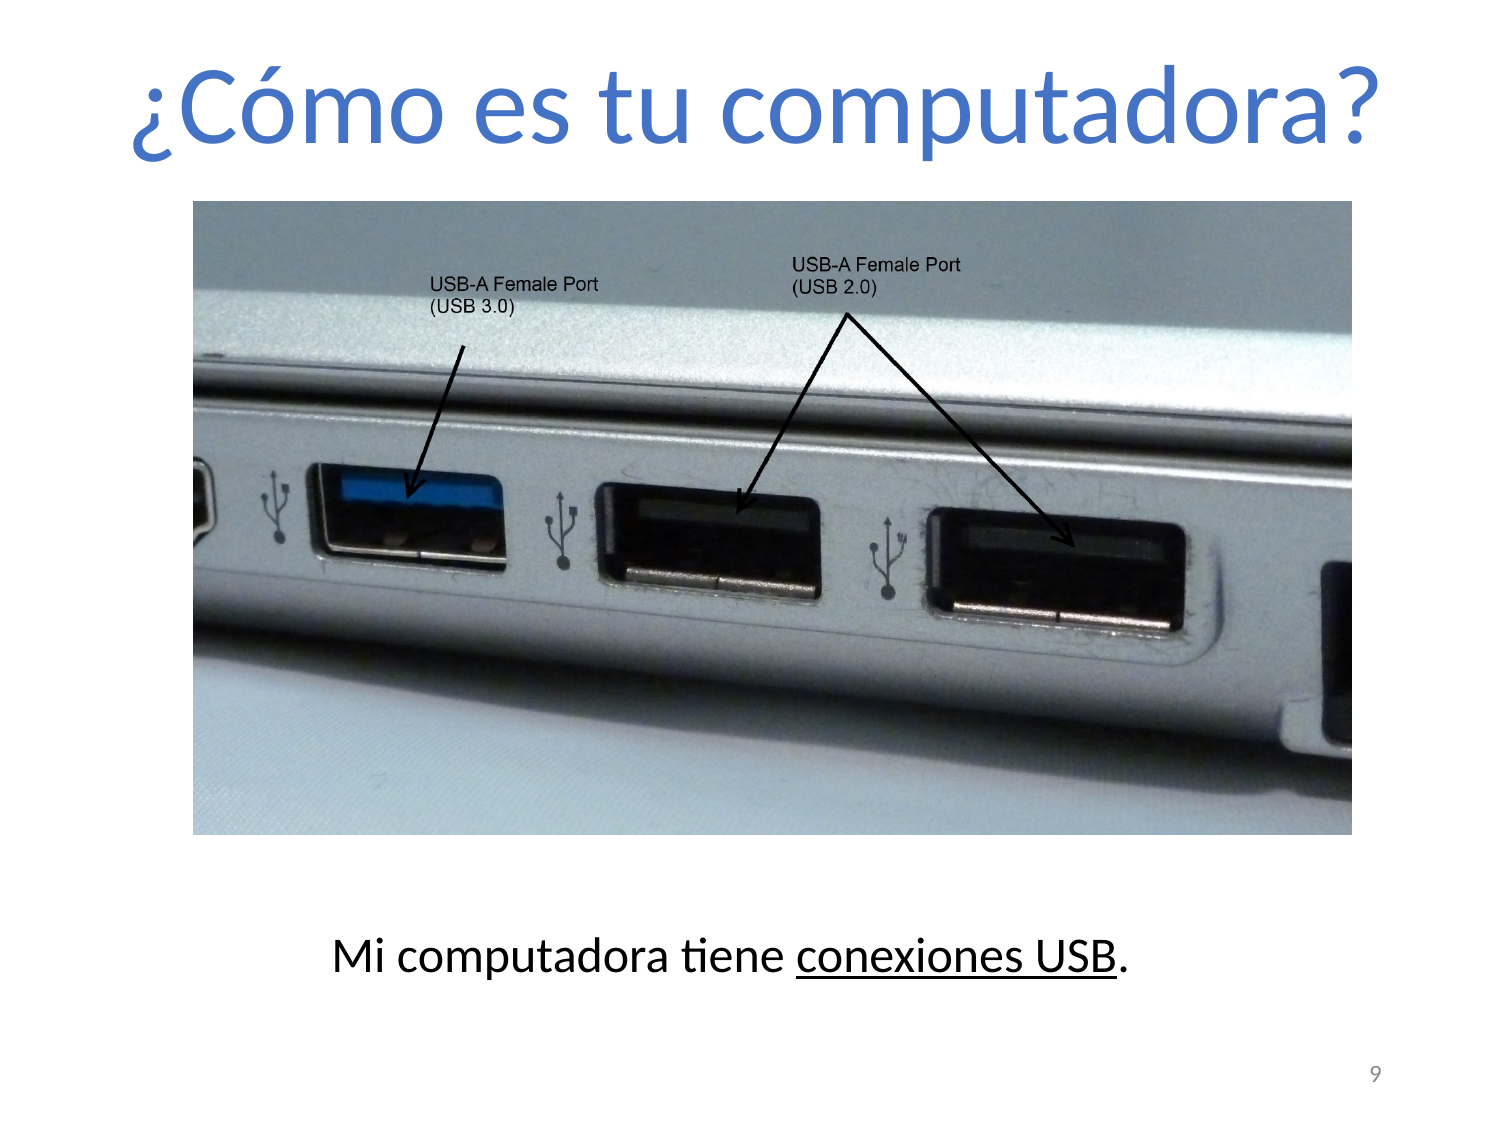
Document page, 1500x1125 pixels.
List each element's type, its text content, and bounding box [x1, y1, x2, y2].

picture [193, 201, 1352, 836]
text_box ¿Cómo es tu computadora? [111, 24, 1402, 174]
text_box Mi computadora tiene conexiones USB. [314, 914, 1158, 990]
slide_number 9 [1059, 1042, 1397, 1103]
